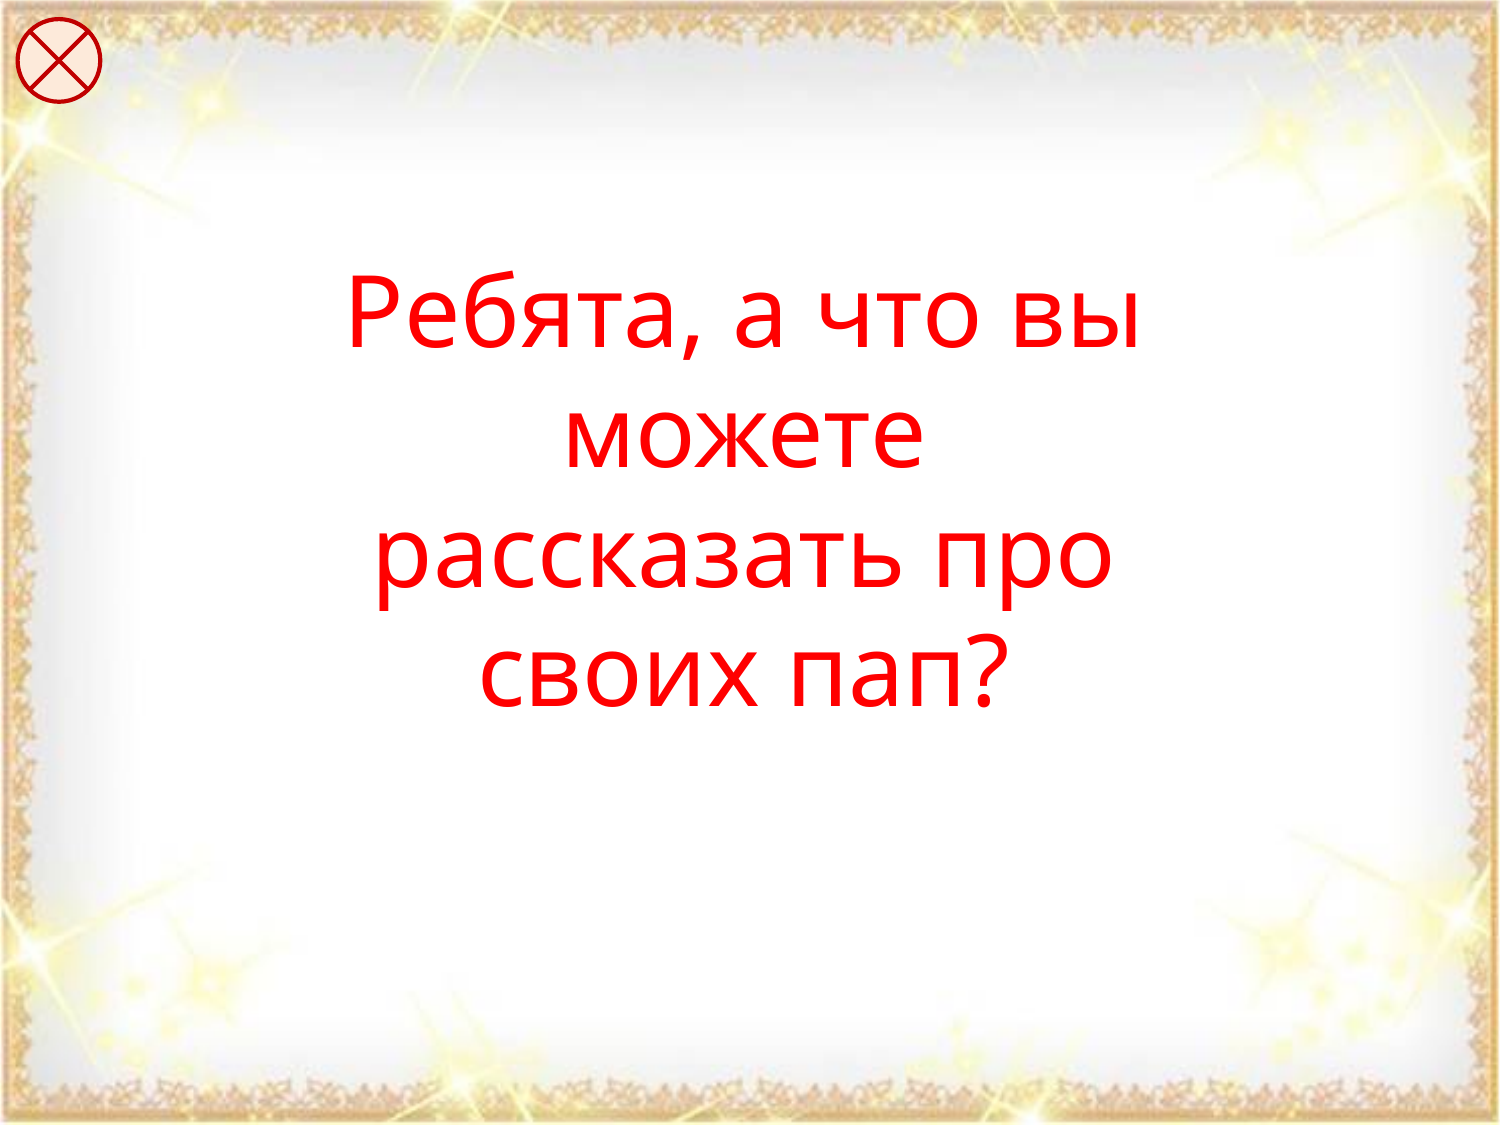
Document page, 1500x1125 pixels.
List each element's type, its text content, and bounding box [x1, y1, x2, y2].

text_box Ребята, а что вы можете рассказать про своих пап? [312, 239, 1176, 735]
text_box [15, 16, 103, 104]
picture [0, 0, 1500, 1125]
